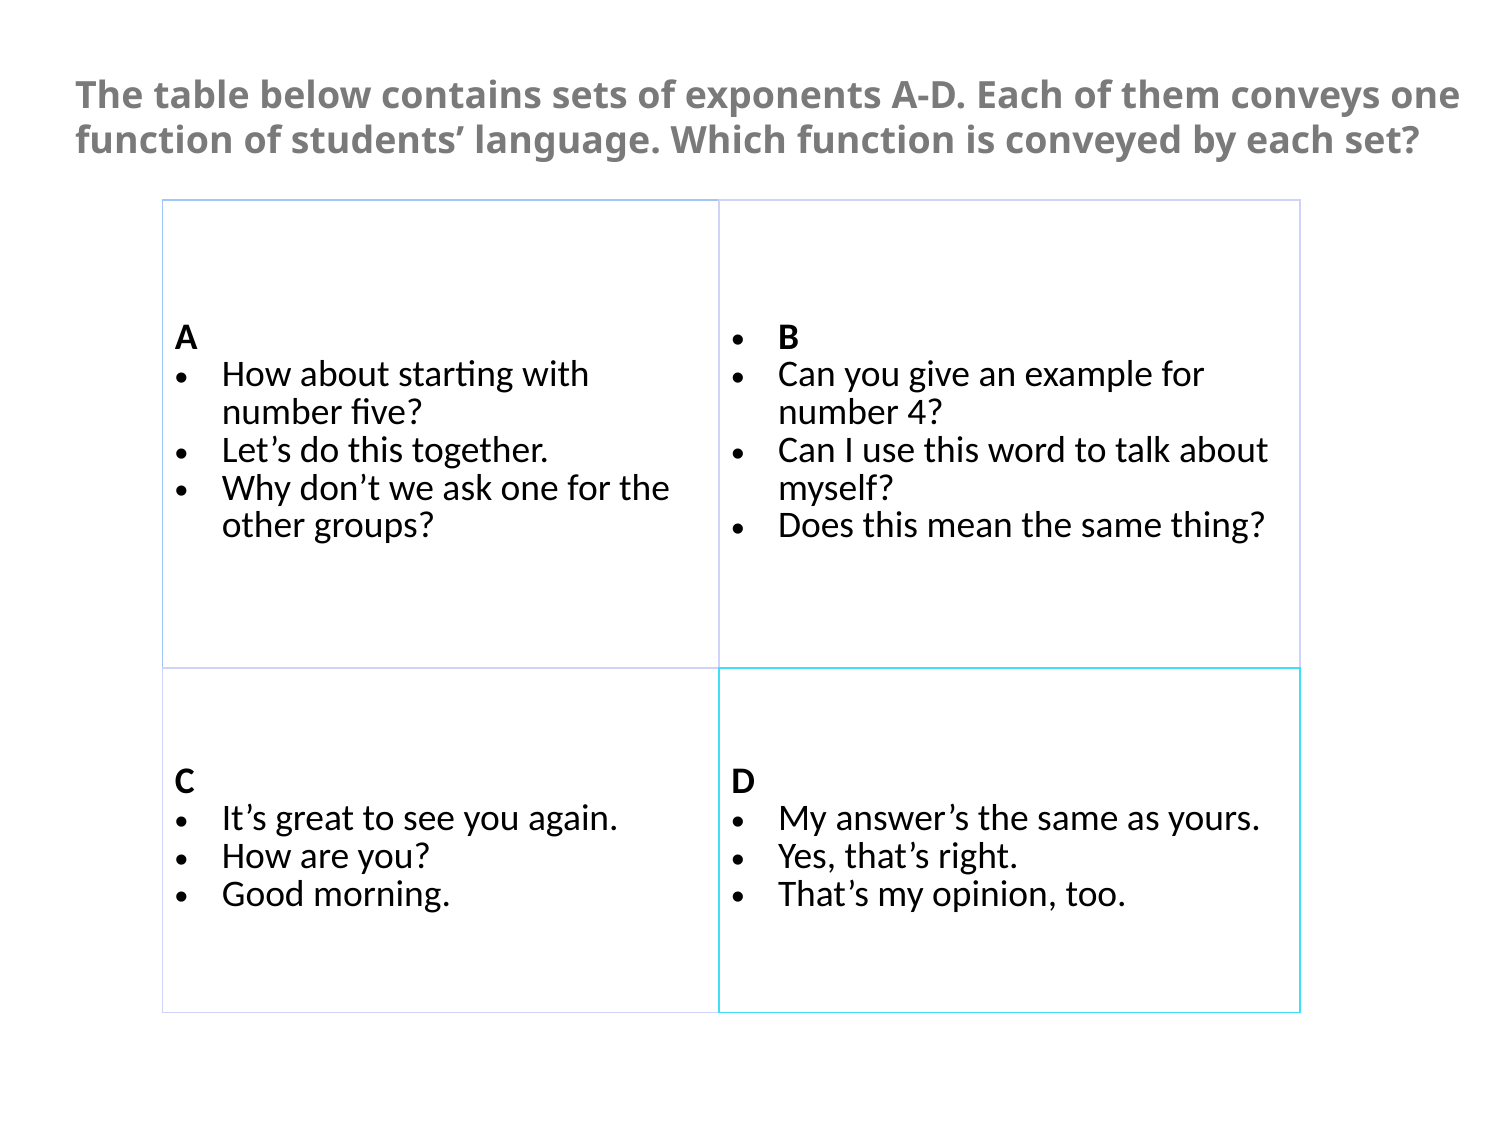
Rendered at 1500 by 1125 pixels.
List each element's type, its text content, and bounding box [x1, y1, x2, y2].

table_header B Can you give an example for number 4? Can I use this word to talk about myself? Does this mean the same thing? [720, 211, 1299, 667]
table_cell D My answer’s the same as yours. Yes, that’s right. That’s my opinion, too. [720, 669, 1299, 1012]
table_header A How about starting with number five? Let’s do this together. Why don’t we ask one for the other groups? [163, 211, 718, 667]
title The table below contains sets of exponents A-D. Each of them conveys one function of students’ language. Which function is conveyed by each set? [75, 22, 1463, 211]
table_cell C It’s great to see you again. How are you? Good morning. [163, 669, 718, 1012]
